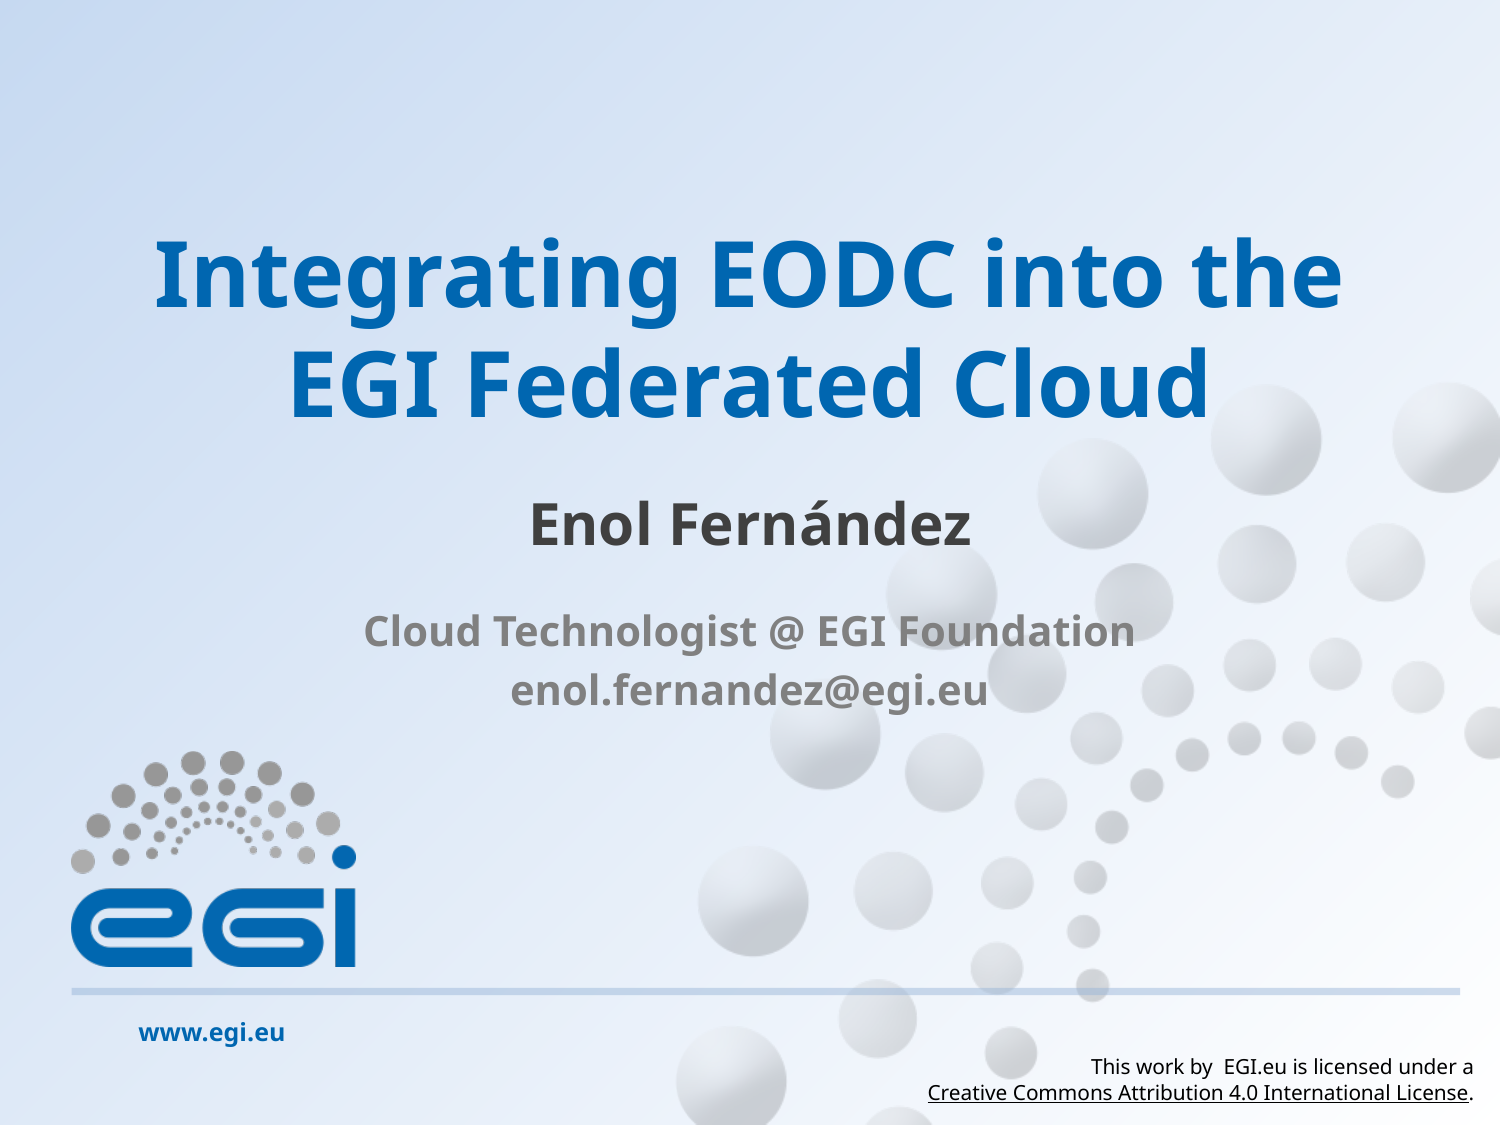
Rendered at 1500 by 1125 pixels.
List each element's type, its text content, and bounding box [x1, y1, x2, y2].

picture [0, 0, 1500, 1125]
title Integrating EODC into the EGI Federated Cloud [112, 208, 1388, 445]
subtitle Enol Fernández [225, 479, 1275, 563]
list Cloud Technologist @ EGI Foundation enol.fernandez@egi.eu [283, 597, 1217, 728]
